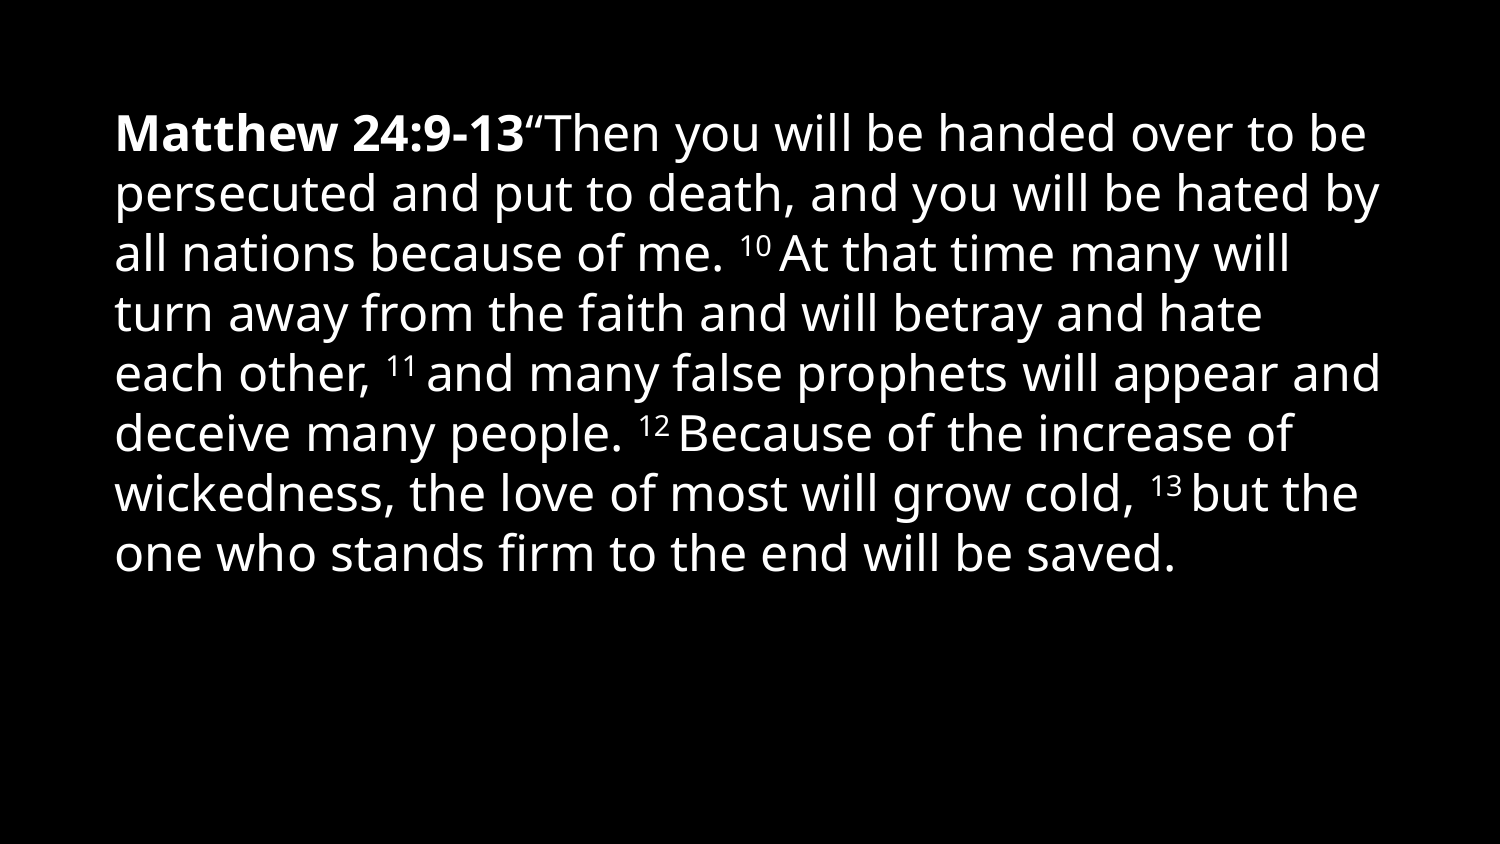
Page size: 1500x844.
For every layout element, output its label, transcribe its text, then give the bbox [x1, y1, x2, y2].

text_box Matthew 24:9-13“Then you will be handed over to be persecuted and put to death, and you will be hated by all nations because of me. 10 At that time many will turn away from the faith and will betray and hate each other, 11 and many false prophets will appear and deceive many people. 12 Because of the increase of wickedness, the love of most will grow cold, 13 but the one who stands firm to the end will be saved. [99, 93, 1402, 589]
